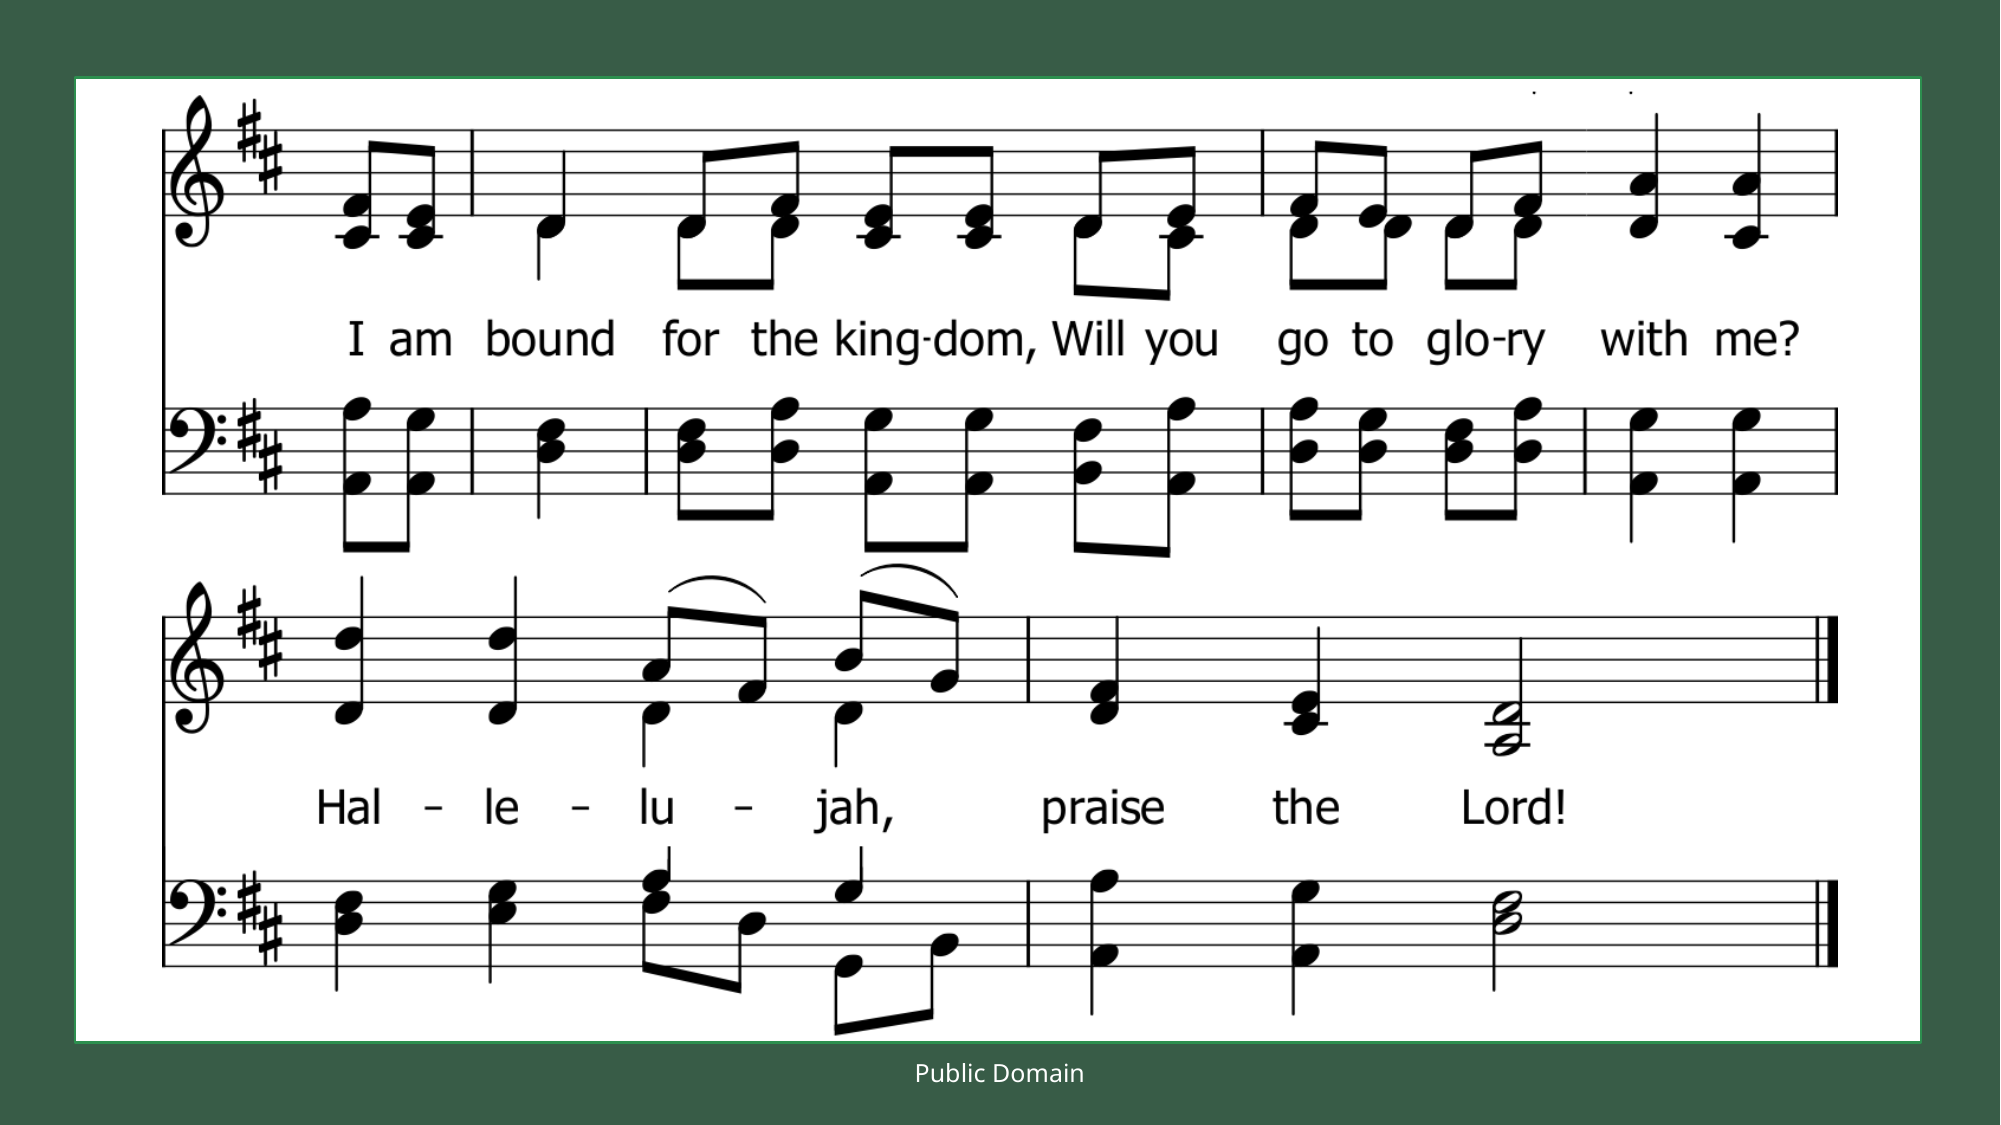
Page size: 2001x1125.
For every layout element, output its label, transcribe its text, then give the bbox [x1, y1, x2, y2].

text_box [74, 76, 1922, 1044]
footer Public Domain [662, 1049, 1338, 1103]
picture [162, 86, 1838, 1038]
